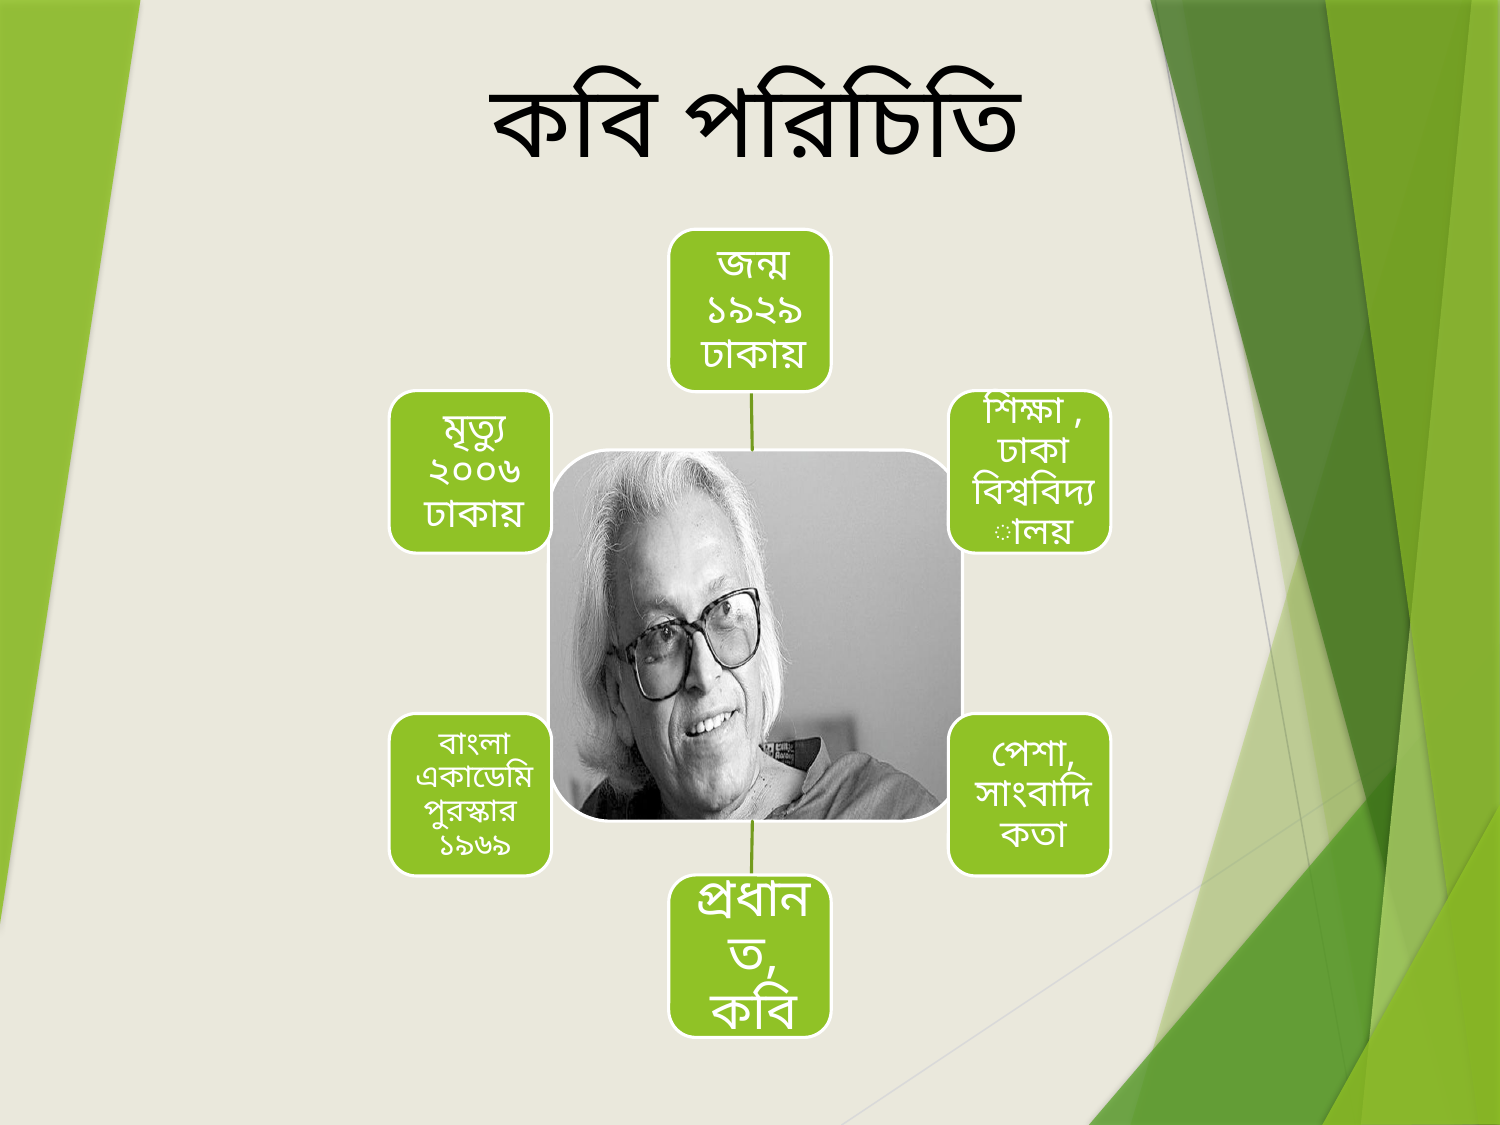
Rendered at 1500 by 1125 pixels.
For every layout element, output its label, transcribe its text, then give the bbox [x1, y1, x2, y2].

text_box কবি পরিচিতি [437, 50, 1075, 185]
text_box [249, 228, 1251, 1038]
